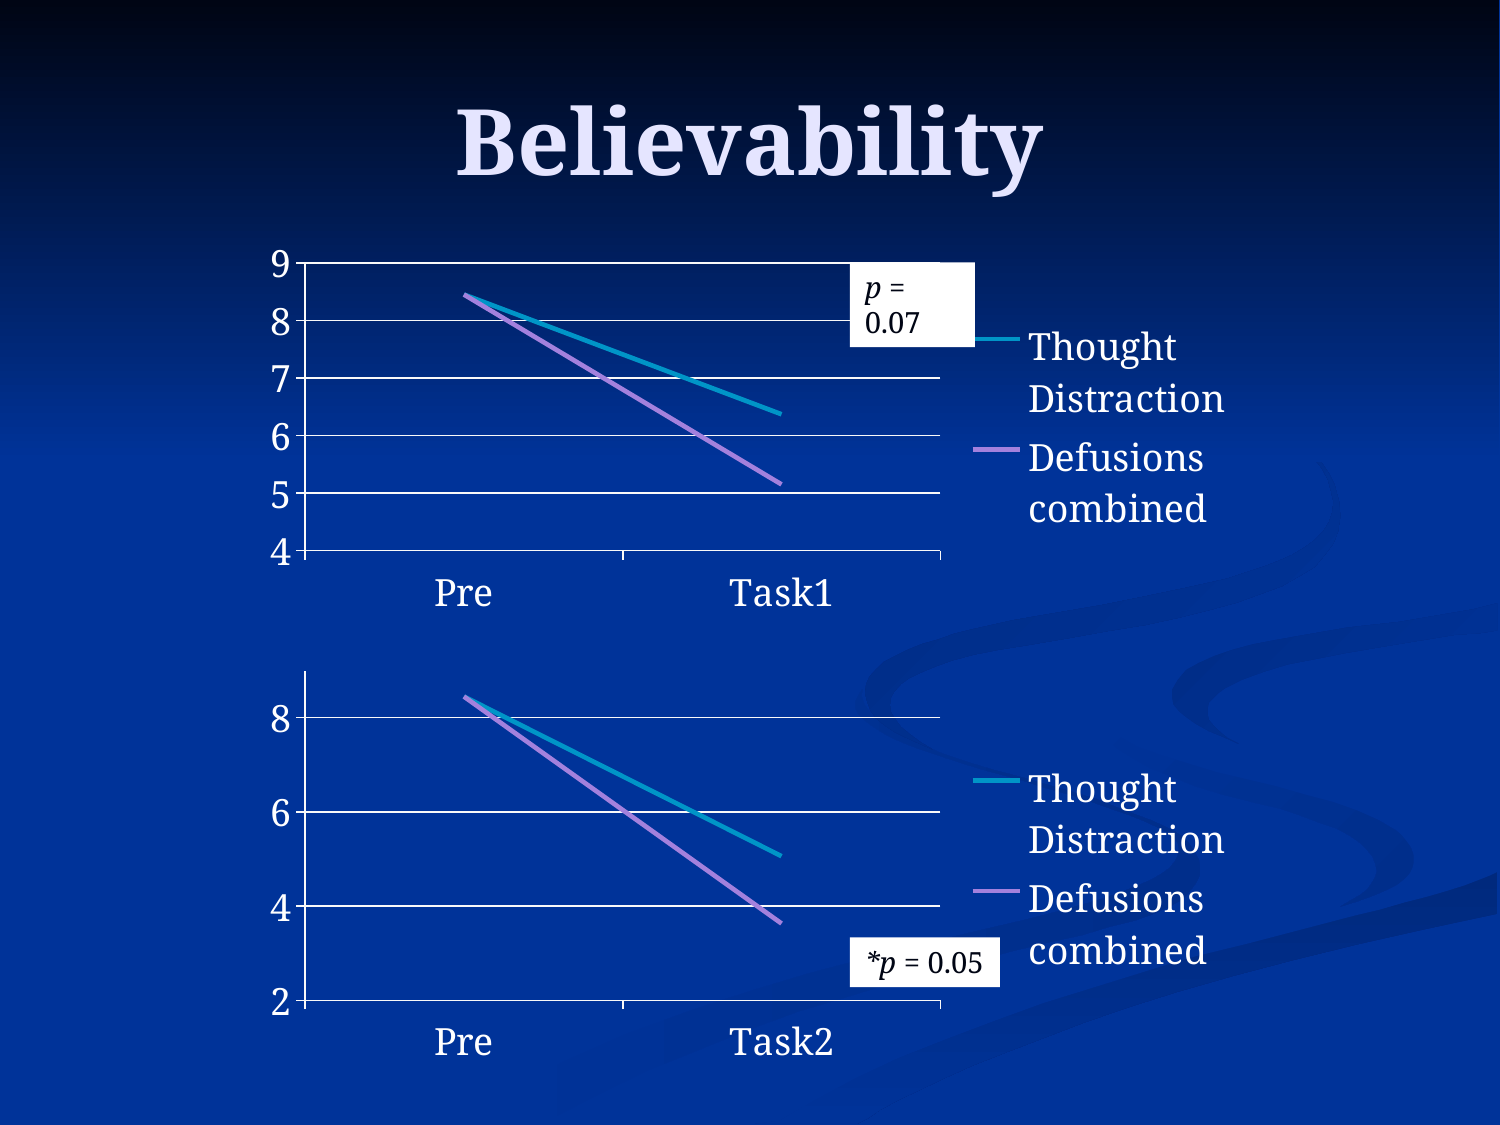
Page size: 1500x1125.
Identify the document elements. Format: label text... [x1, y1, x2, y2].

chart [249, 228, 1251, 626]
chart [249, 662, 1251, 1076]
title Believability [74, 44, 1426, 233]
